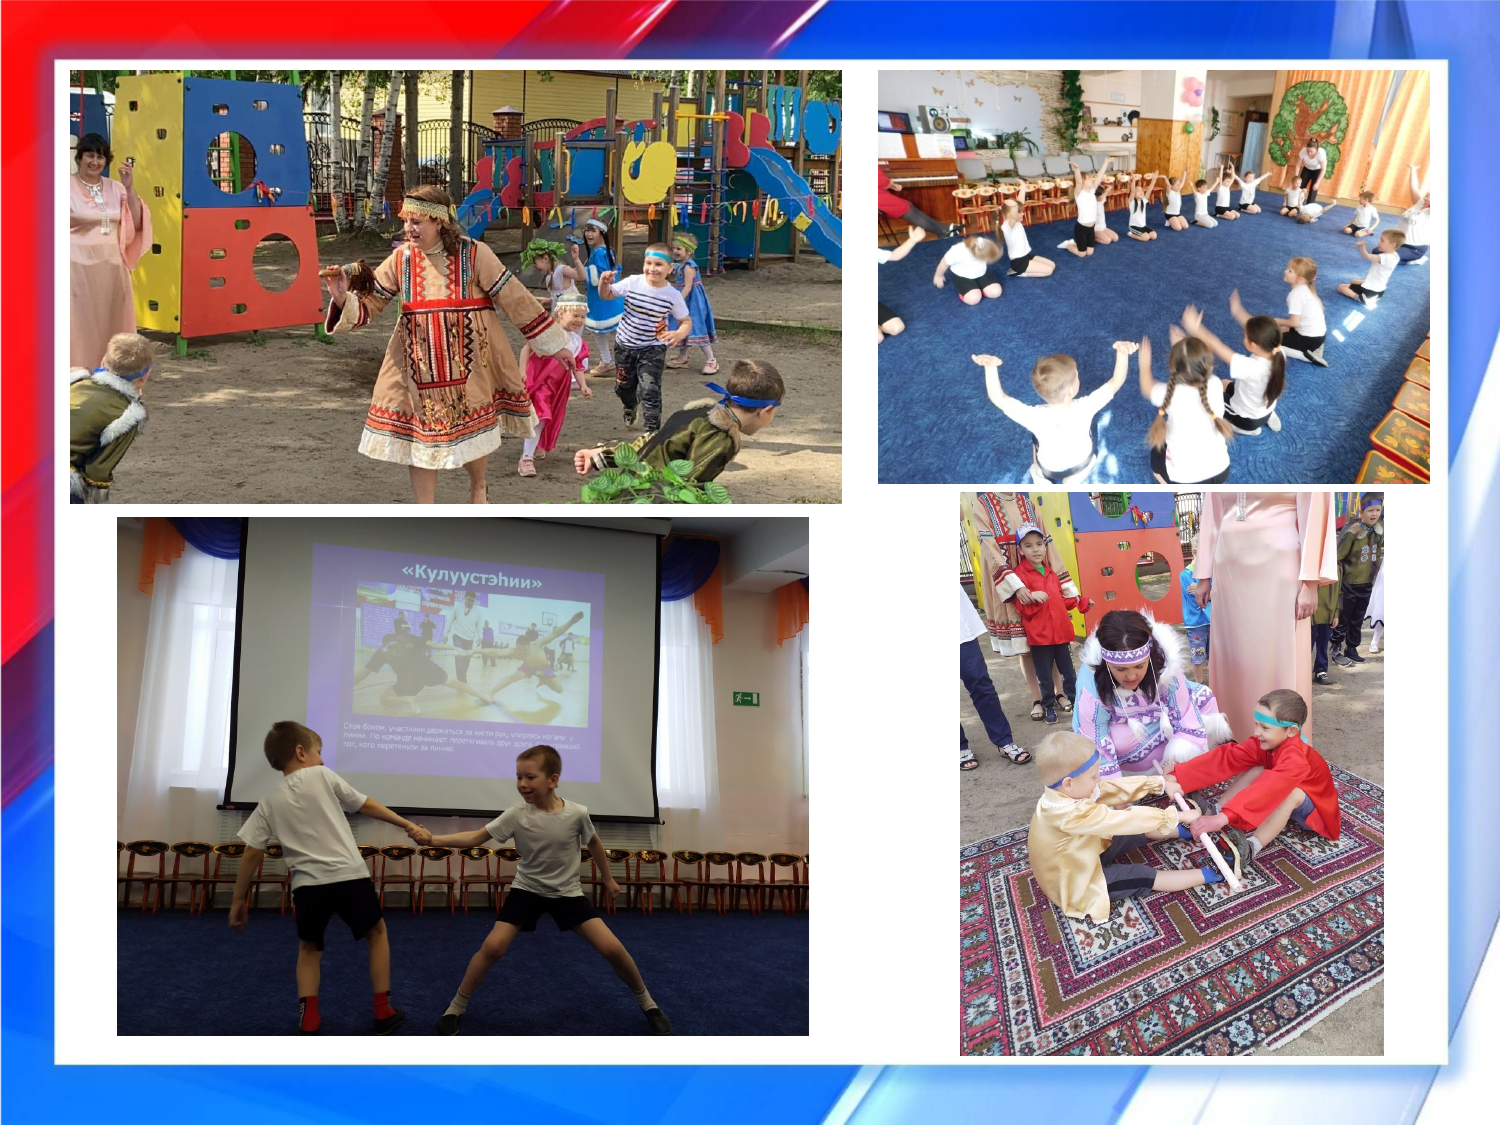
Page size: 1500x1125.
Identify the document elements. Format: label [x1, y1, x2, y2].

list [116, 517, 809, 1037]
picture [2, 0, 1499, 1125]
list [960, 493, 1385, 1057]
